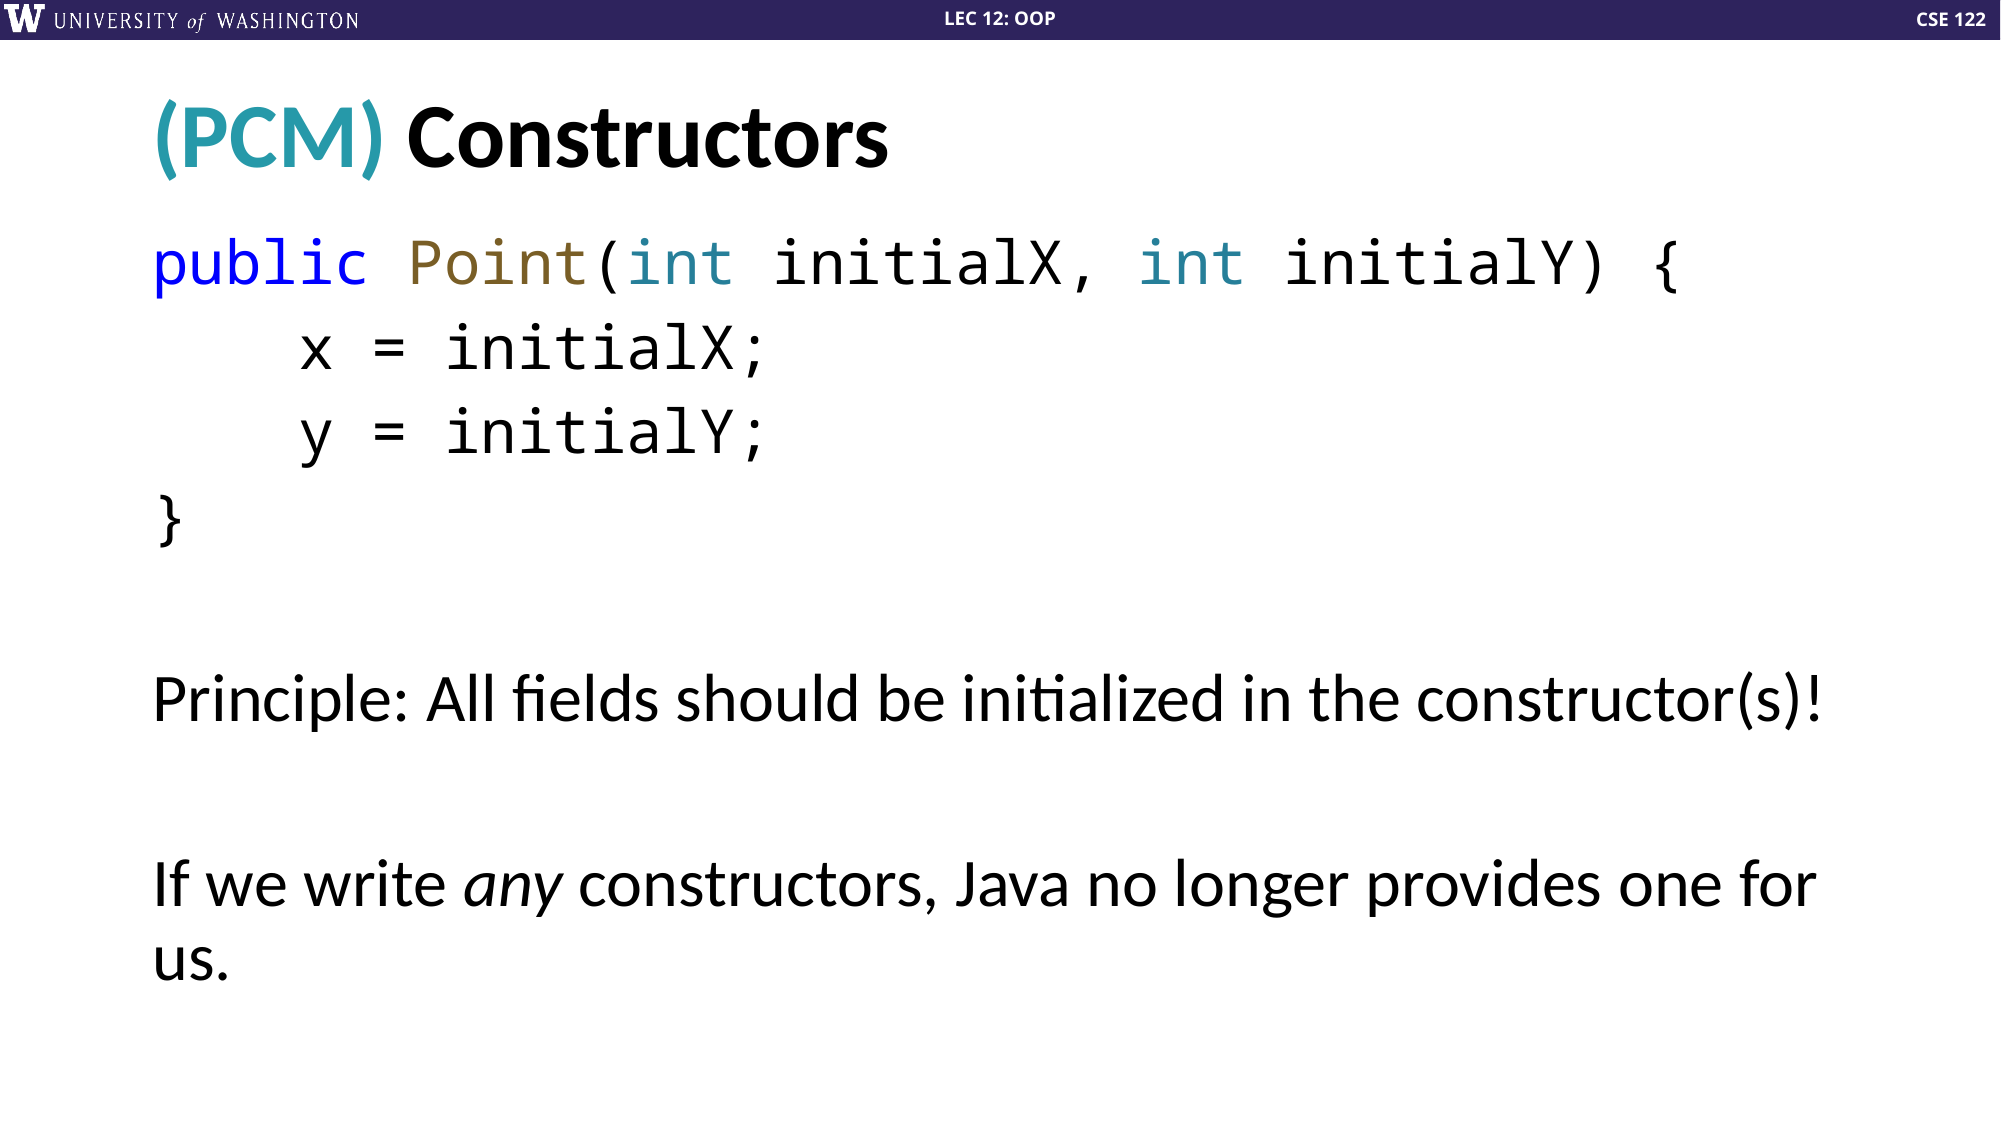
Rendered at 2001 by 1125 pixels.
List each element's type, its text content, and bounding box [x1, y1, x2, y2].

list public Point(int initialX, int initialY) { x = initialX; y = initialY; } Principle: All fields should be initialized in the constructor(s)! If we write any constructors, Java no longer provides one for us. [137, 224, 1863, 1014]
title (PCM) Constructors [137, 74, 1863, 200]
picture [4, 4, 358, 33]
